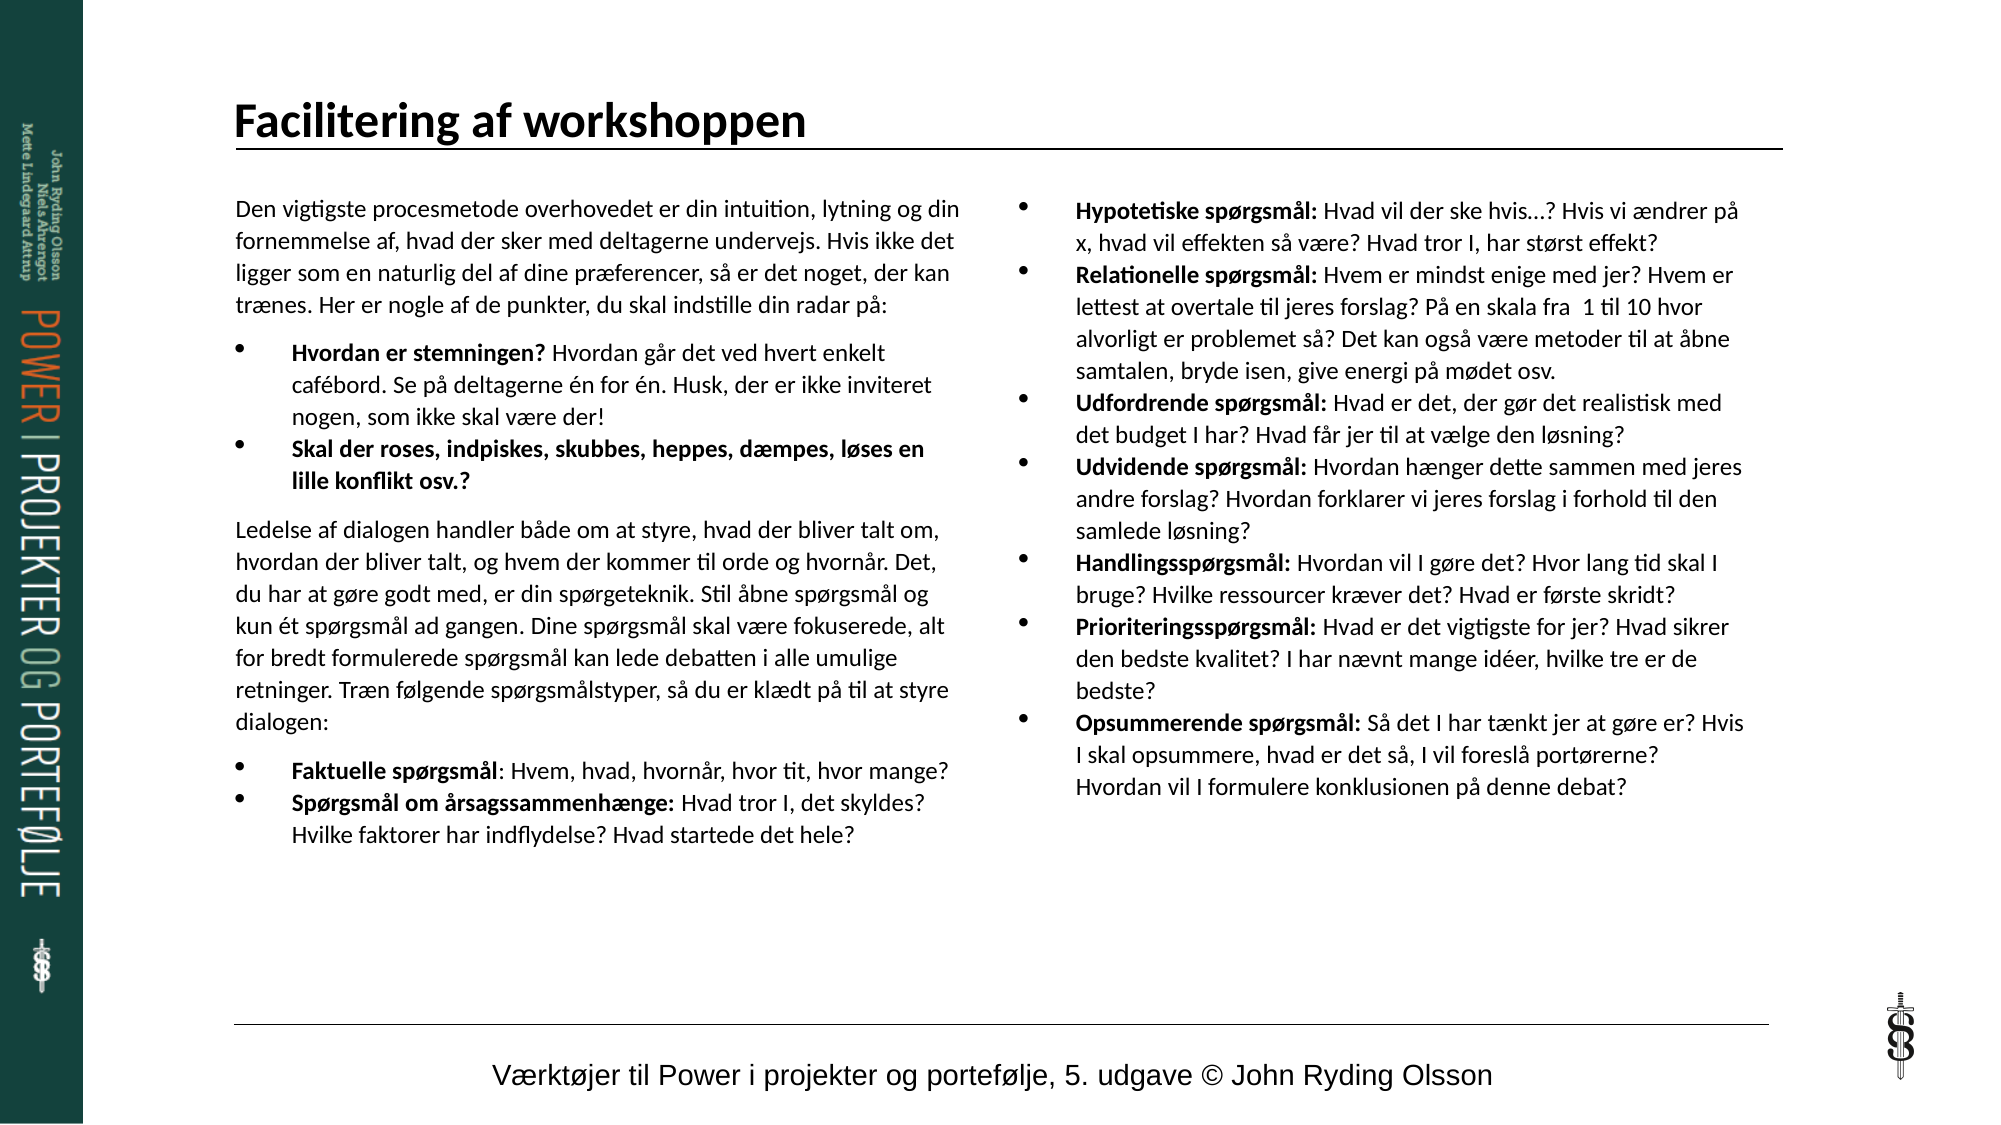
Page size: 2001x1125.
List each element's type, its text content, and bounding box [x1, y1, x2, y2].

text_box Værktøjer til Power i projekter og portefølje, 5. udgave © John Ryding Olsson [436, 1048, 1551, 1106]
picture [1887, 992, 1914, 1080]
picture [0, 0, 83, 1125]
text_box Hypotetiske spørgsmål: Hvad vil der ske hvis…? Hvis vi ændrer på x, hvad vil effekten så være? Hvad tror I, har størst effekt? Relationelle spørgsmål: Hvem er mindst enige med jer? Hvem er lettest at overtale til jeres forslag? På en skala fra 1 til 10 hvor alvorligt er problemet så? Det kan også være metoder til at åbne samtalen, bryde isen, give energi på mødet osv. Udfordrende spørgsmål: Hvad er det, der gør det realistisk med det budget I har? Hvad får jer til at vælge den løsning? Udvidende spørgsmål: Hvordan hænger dette sammen med jeres andre forslag? Hvordan forklarer vi jeres forslag i forhold til den samlede løsning? Handlingsspørgsmål: Hvordan vil I gøre det? Hvor lang tid skal I bruge? Hvilke ressourcer kræver det? Hvad er første skridt? Prioriteringsspørgsmål: Hvad er det vigtigste for jer? Hvad sikrer den bedste kvalitet? I har nævnt mange idéer, hvilke tre er de bedste? Opsummerende spørgsmål: Så det I har tænkt jer at gøre er? Hvis I skal opsummere, hvad er det så, I vil foreslå portørerne? Hvordan vil I formulere konklusionen på denne debat? [1004, 184, 1765, 808]
text_box Den vigtigste procesmetode overhovedet er din intuition, lytning og din fornemmelse af, hvad der sker med deltagerne undervejs. Hvis ikke det ligger som en naturlig del af dine præferencer, så er det noget, der kan trænes. Her er nogle af de punkter, du skal indstille din radar på: Hvordan er stemningen? Hvordan går det ved hvert enkelt cafébord. Se på deltagerne én for én. Husk, der er ikke inviteret nogen, som ikke skal være der! Skal der roses, indpiskes, skubbes, heppes, dæmpes, løses en lille konflikt osv.? Ledelse af dialogen handler både om at styre, hvad der bliver talt om, hvordan der bliver talt, og hvem der kommer til orde og hvornår. Det, du har at gøre godt med, er din spørgeteknik. Stil åbne spørgsmål og kun ét spørgsmål ad gangen. Dine spørgsmål skal være fokuserede, alt for bredt formulerede spørgsmål kan lede debatten i alle umulige retninger. Træn følgende spørgsmålstyper, så du er klædt på til at styre dialogen: Faktuelle spørgsmål: Hvem, hvad, hvornår, hvor tit, hvor mange? Spørgsmål om årsagssammenhænge: Hvad tror I, det skyldes? Hvilke faktorer har indflydelse? Hvad startede det hele? [220, 182, 978, 888]
text_box Facilitering af workshoppen [219, 76, 1769, 220]
